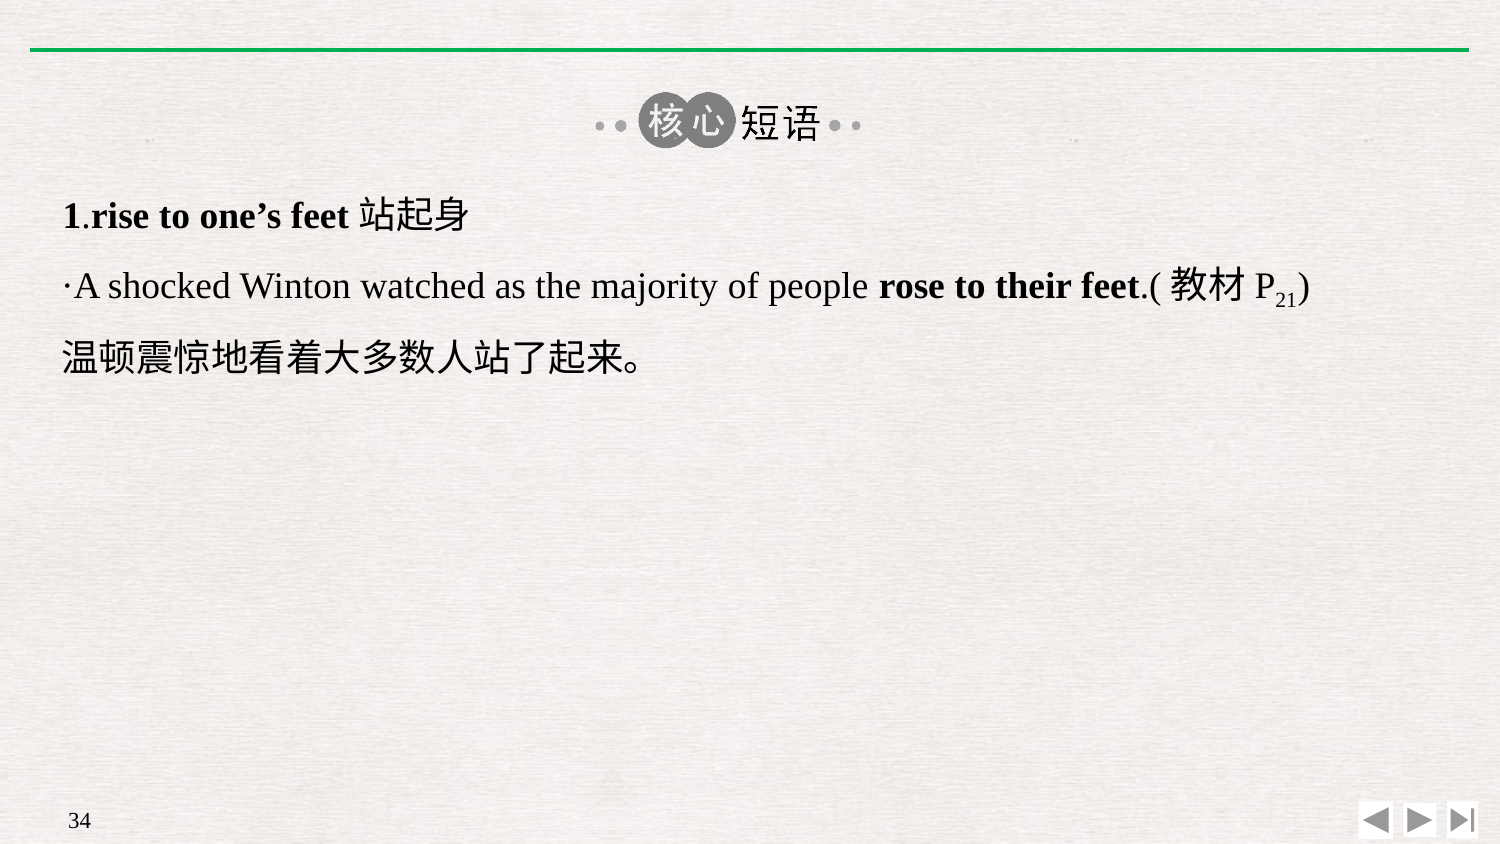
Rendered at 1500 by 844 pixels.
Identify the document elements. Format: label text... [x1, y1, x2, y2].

text_box ·A shocked Winton watched as the majority of people rose to their feet.(教材P21) 温顿震惊地看着大多数人站了起来。 [49, 229, 1456, 385]
picture [0, 0, 1500, 844]
text_box 1.rise to one’s feet站起身 [51, 163, 1458, 242]
